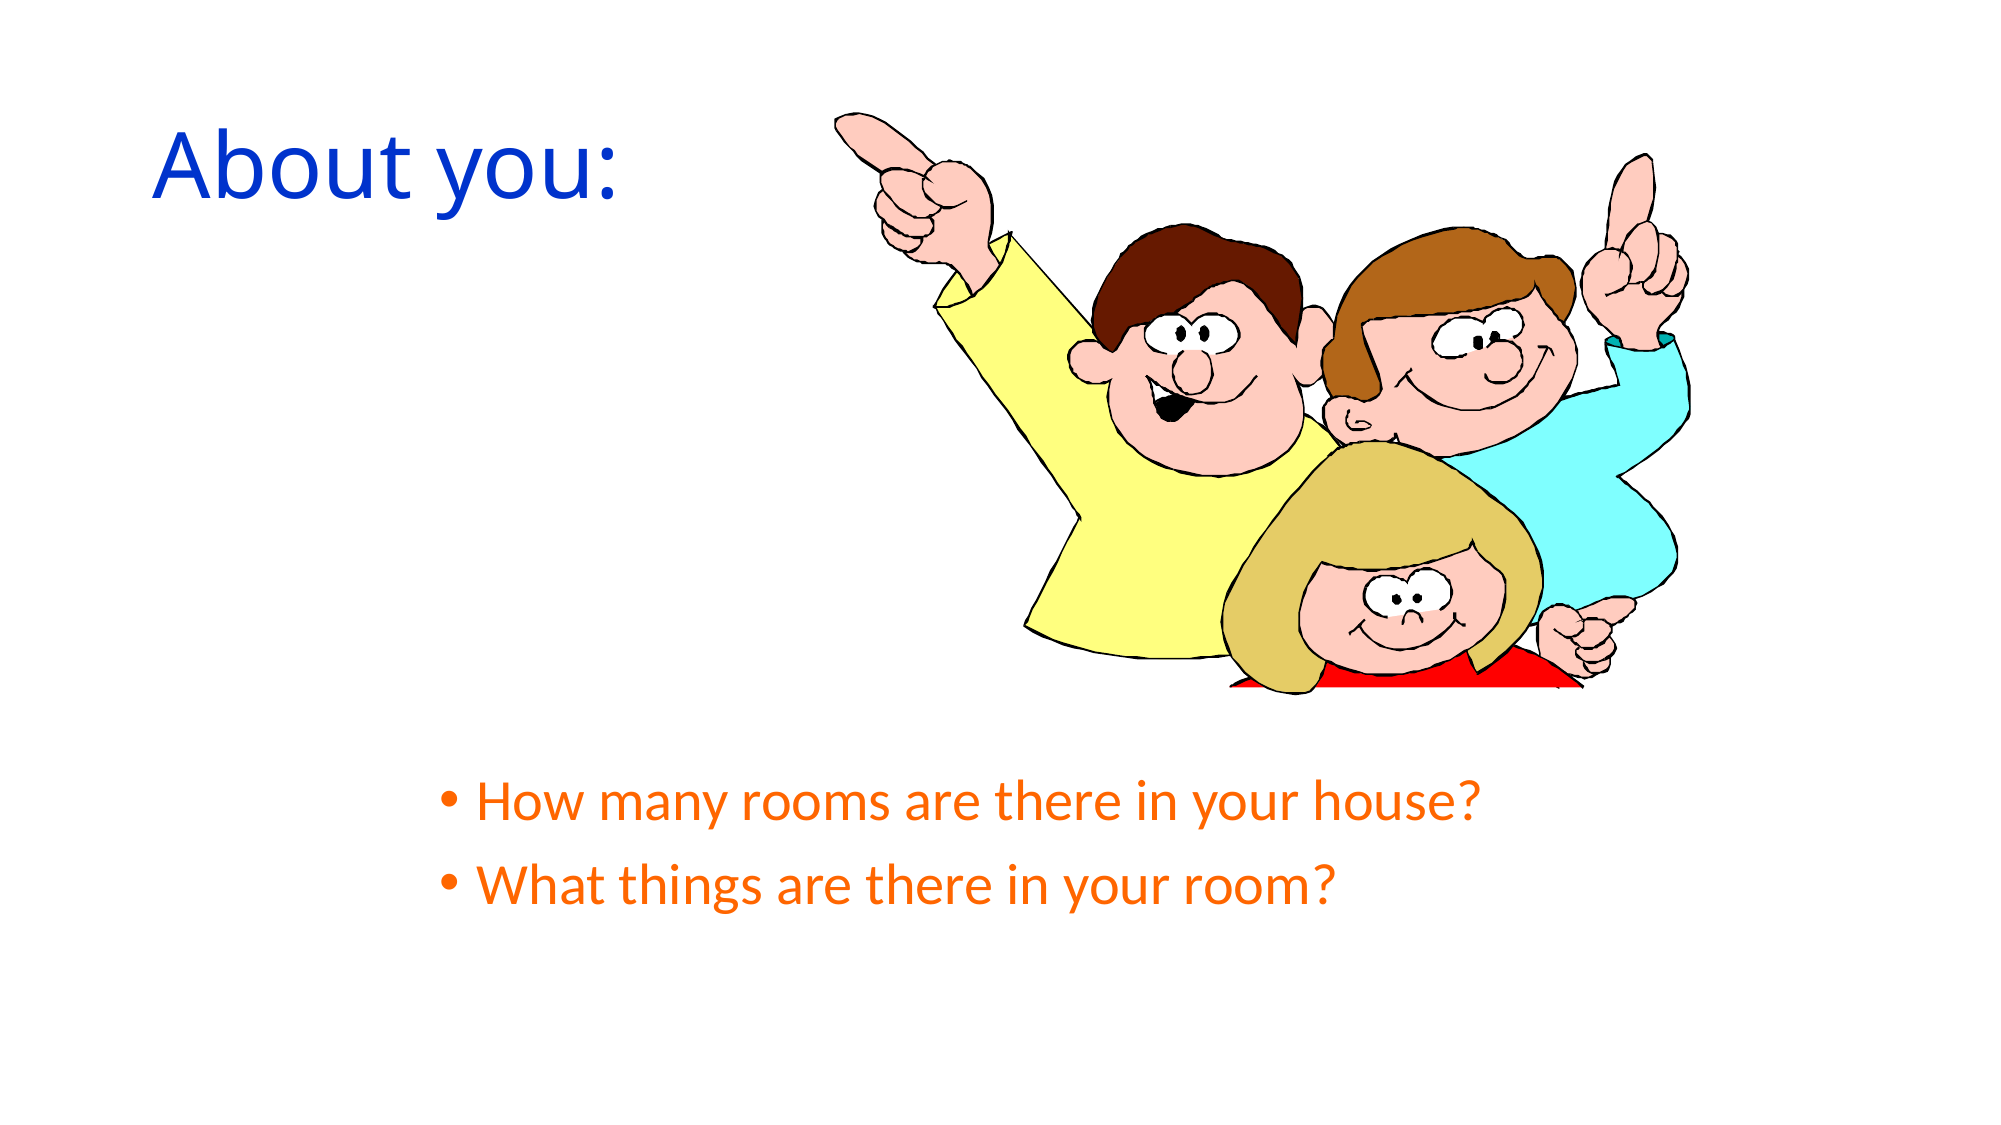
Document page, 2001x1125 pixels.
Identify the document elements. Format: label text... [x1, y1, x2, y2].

picture [834, 99, 1751, 702]
title About you: [137, 59, 1863, 278]
list How many rooms are there in your house? What things are there in your room? [424, 762, 1699, 1063]
